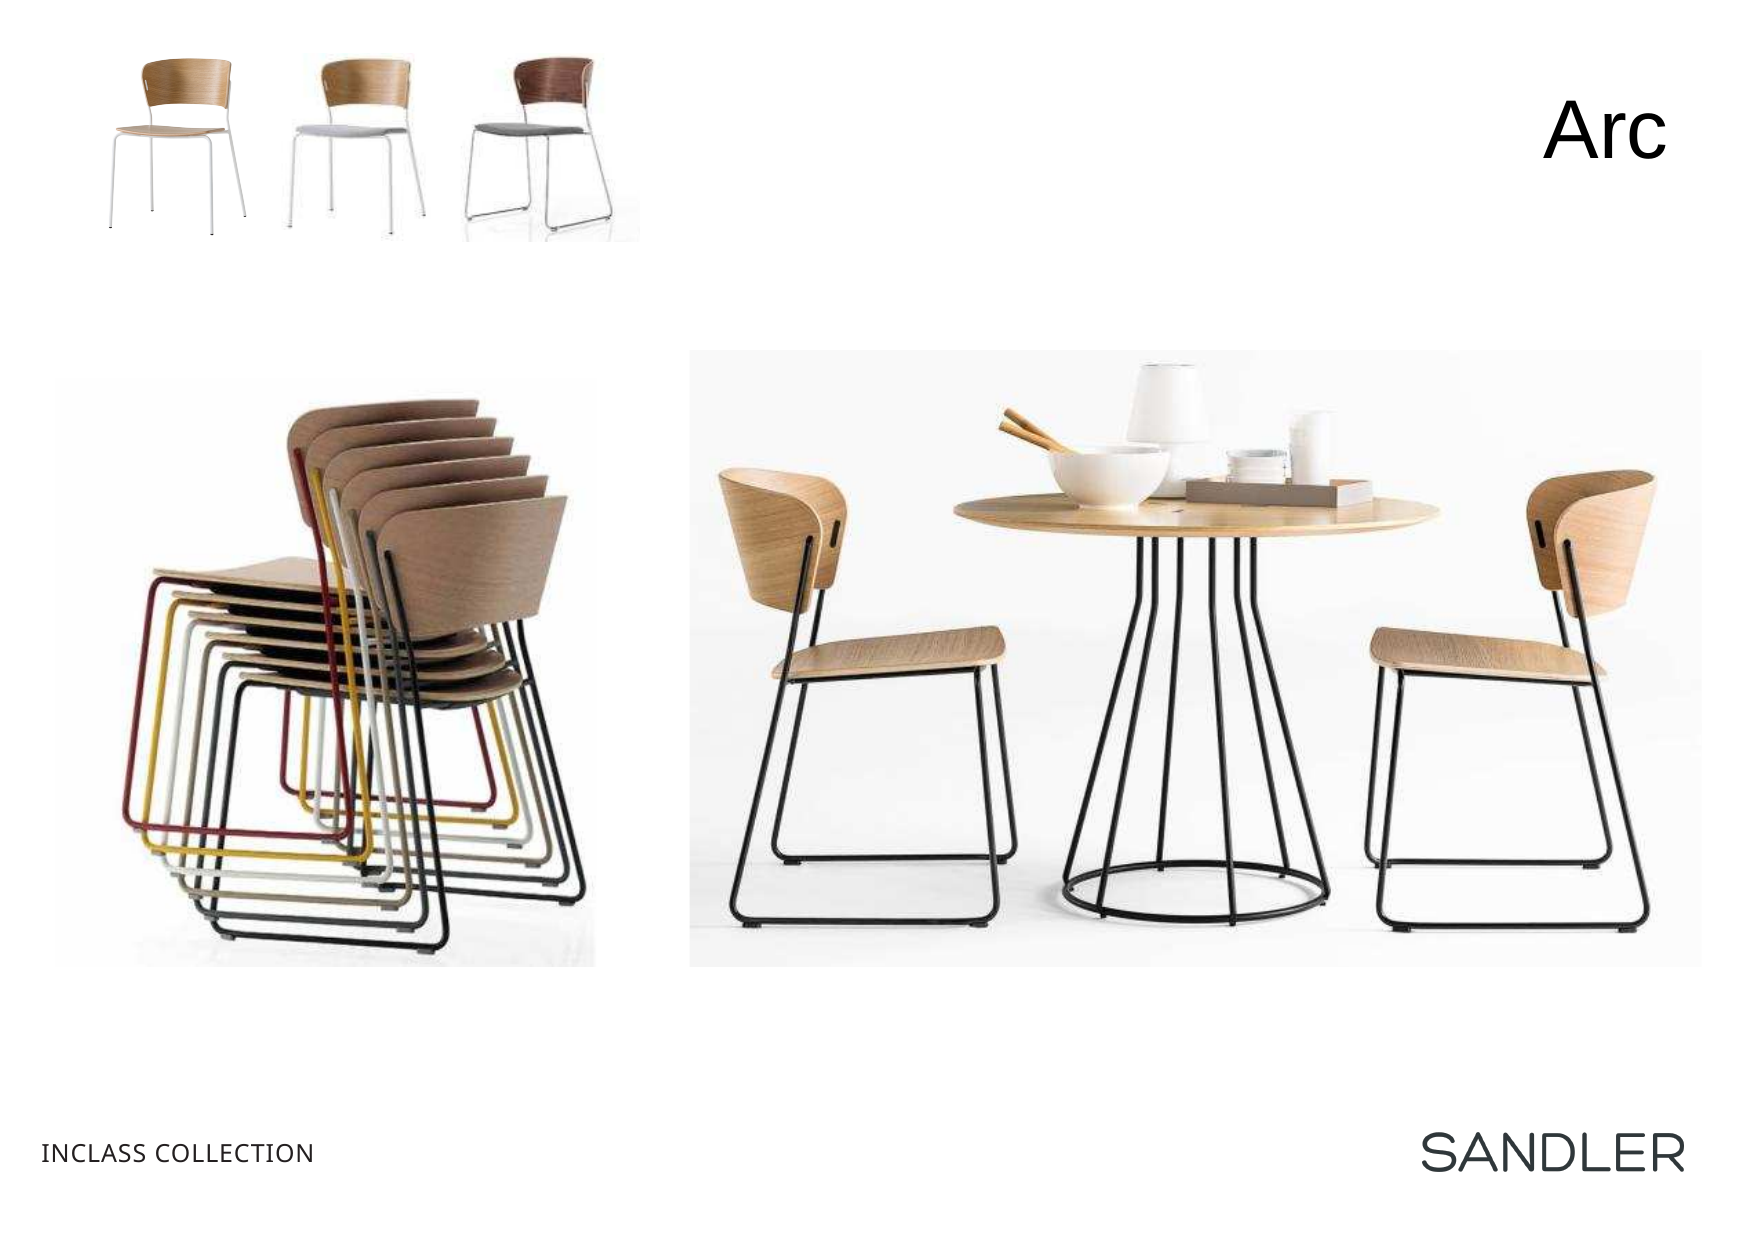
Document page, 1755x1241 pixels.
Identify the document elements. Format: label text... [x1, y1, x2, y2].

picture [689, 349, 1702, 967]
picture [1422, 1132, 1684, 1172]
text_box INCLASS COLLECTION [39, 1135, 450, 1168]
picture [281, 53, 431, 241]
text_box Arc [1233, 67, 1684, 183]
picture [54, 378, 643, 967]
picture [449, 53, 640, 242]
picture [103, 53, 254, 241]
